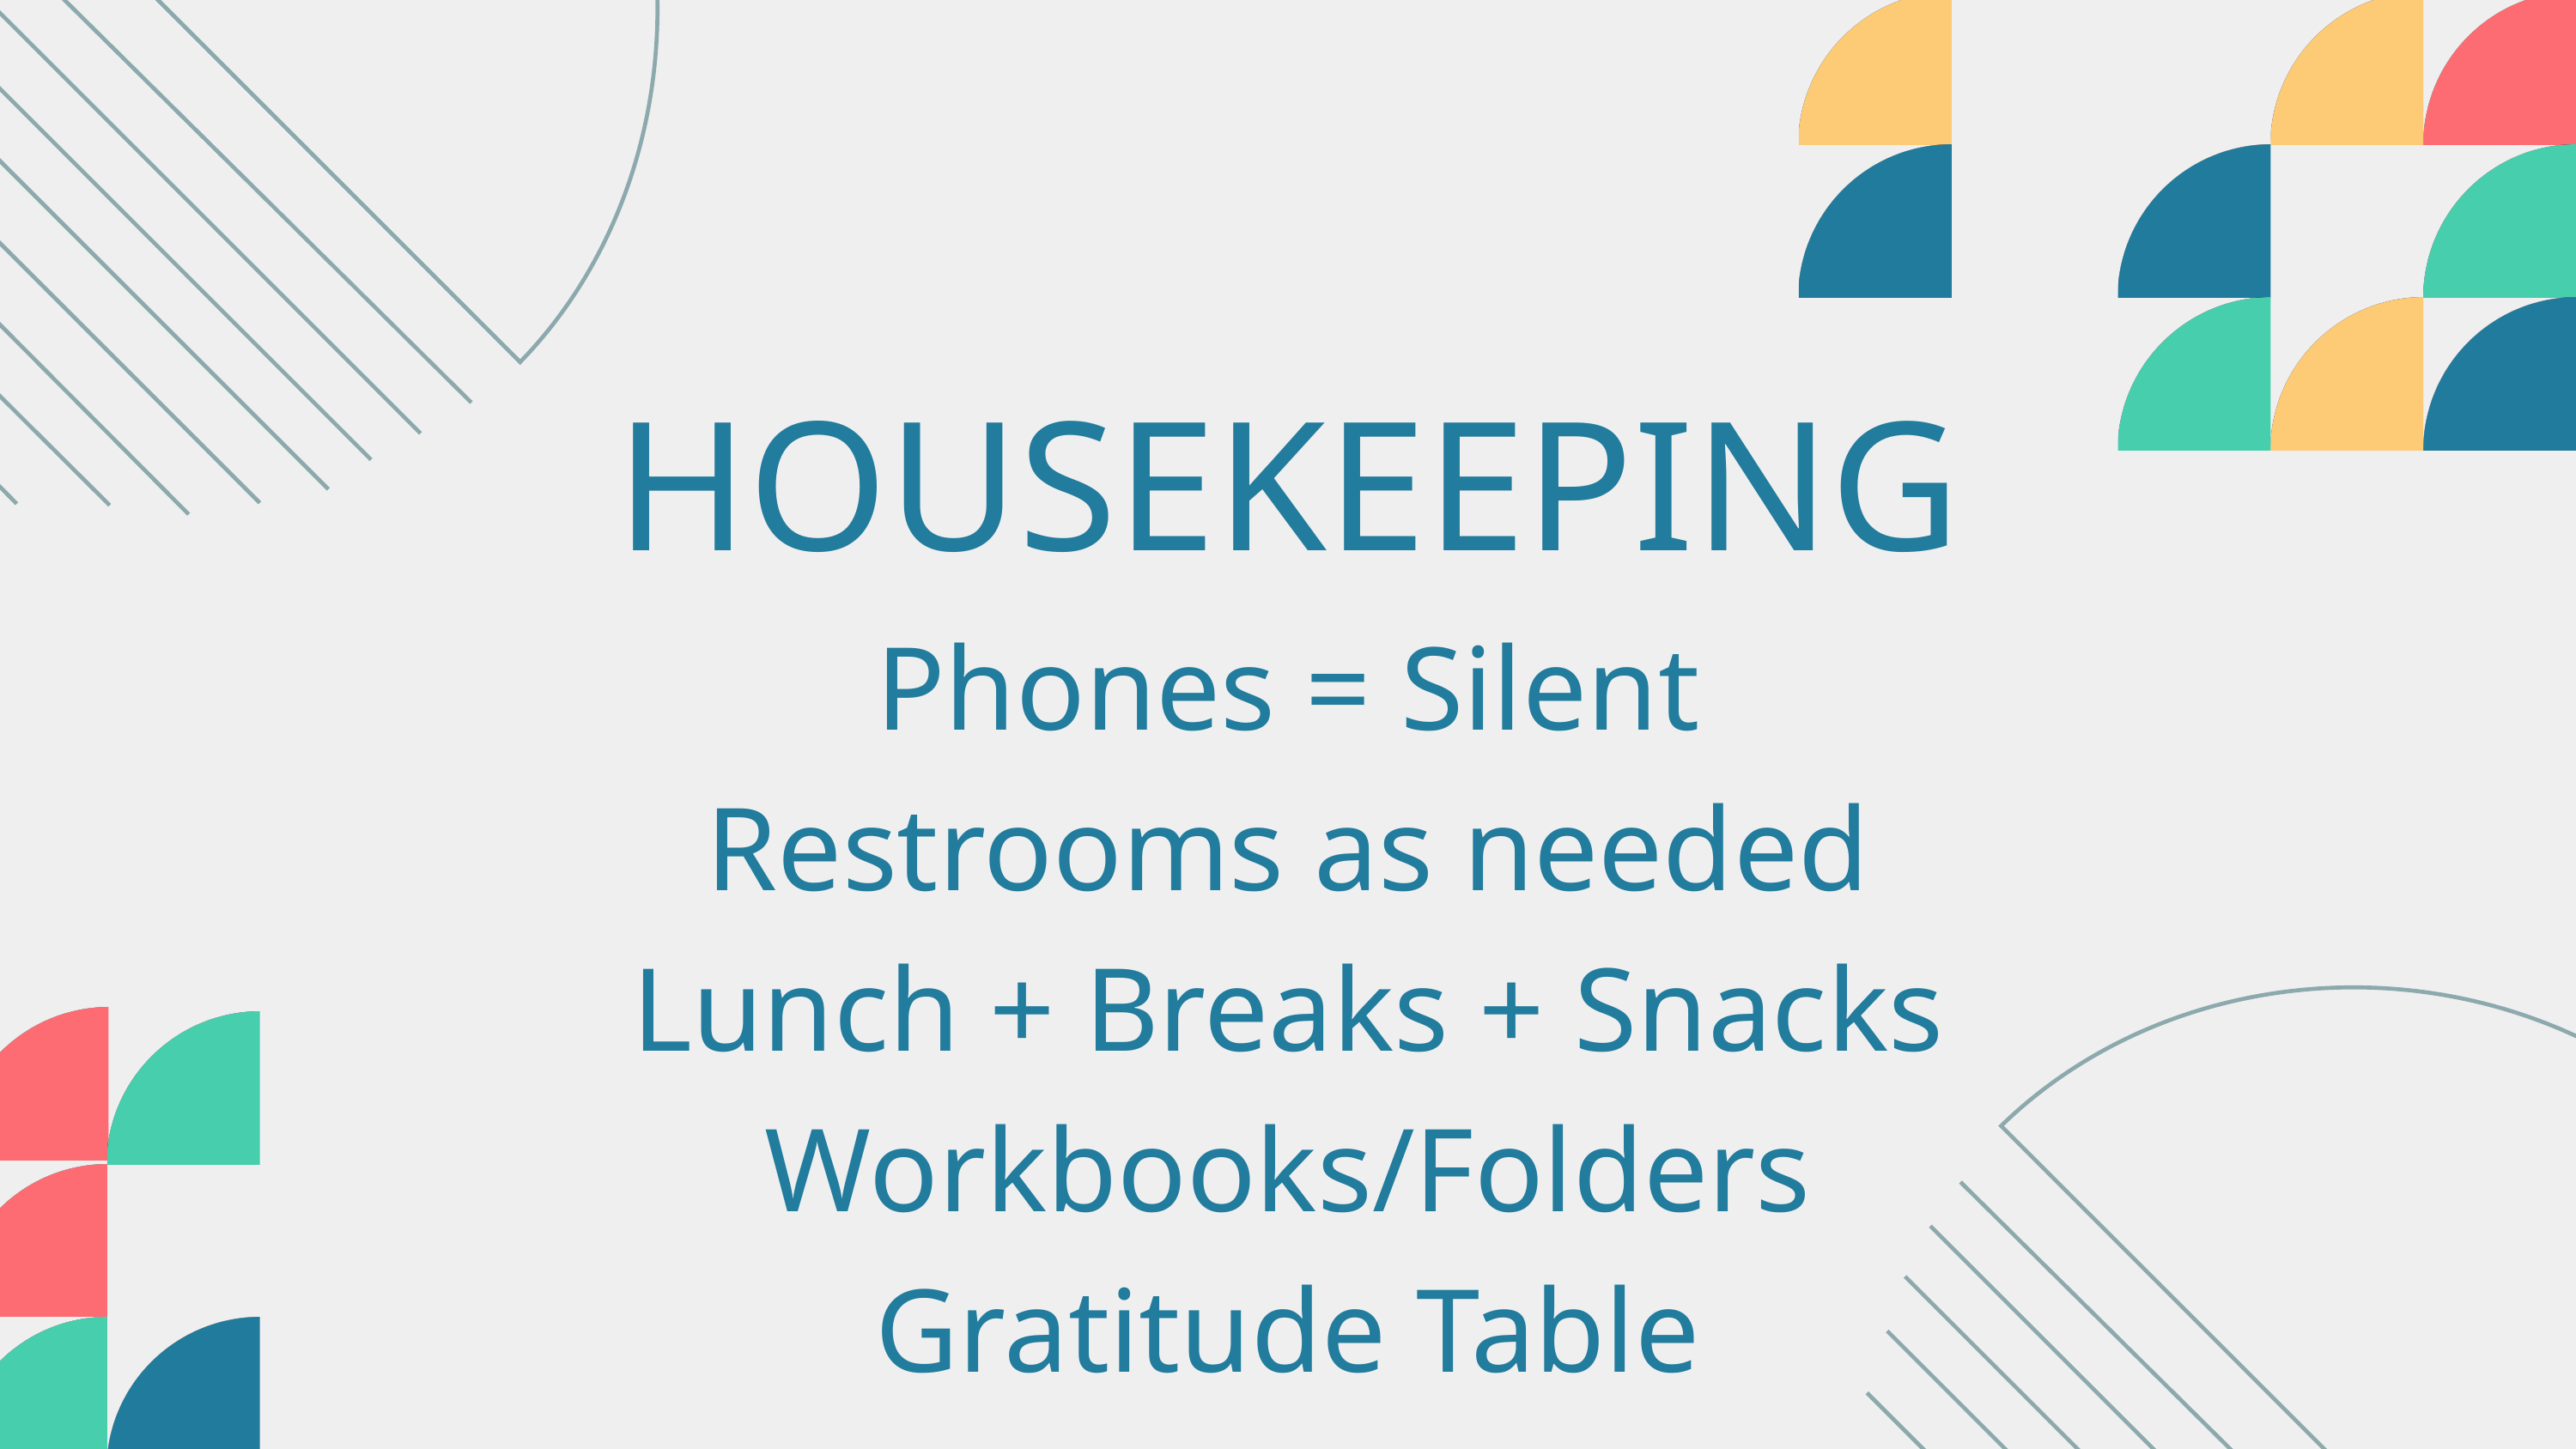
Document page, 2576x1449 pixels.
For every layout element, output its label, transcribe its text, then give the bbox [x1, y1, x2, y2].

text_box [2025, 1066, 2576, 1449]
text_box [2423, 144, 2576, 297]
text_box Phones = Silent Restrooms as needed Lunch + Breaks + Snacks Workbooks/Folders Gratitude Table [538, 592, 2038, 1395]
text_box [2117, 144, 2271, 297]
text_box HOUSEKEEPING [381, 407, 2195, 586]
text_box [0, 0, 851, 67]
text_box [2424, 0, 2576, 144]
text_box [2270, 0, 2424, 145]
text_box [1798, 0, 1952, 144]
text_box [2424, 297, 2576, 451]
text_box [0, 1007, 260, 1449]
text_box [2117, 297, 2271, 451]
text_box [1798, 144, 1952, 298]
text_box [2271, 297, 2424, 451]
